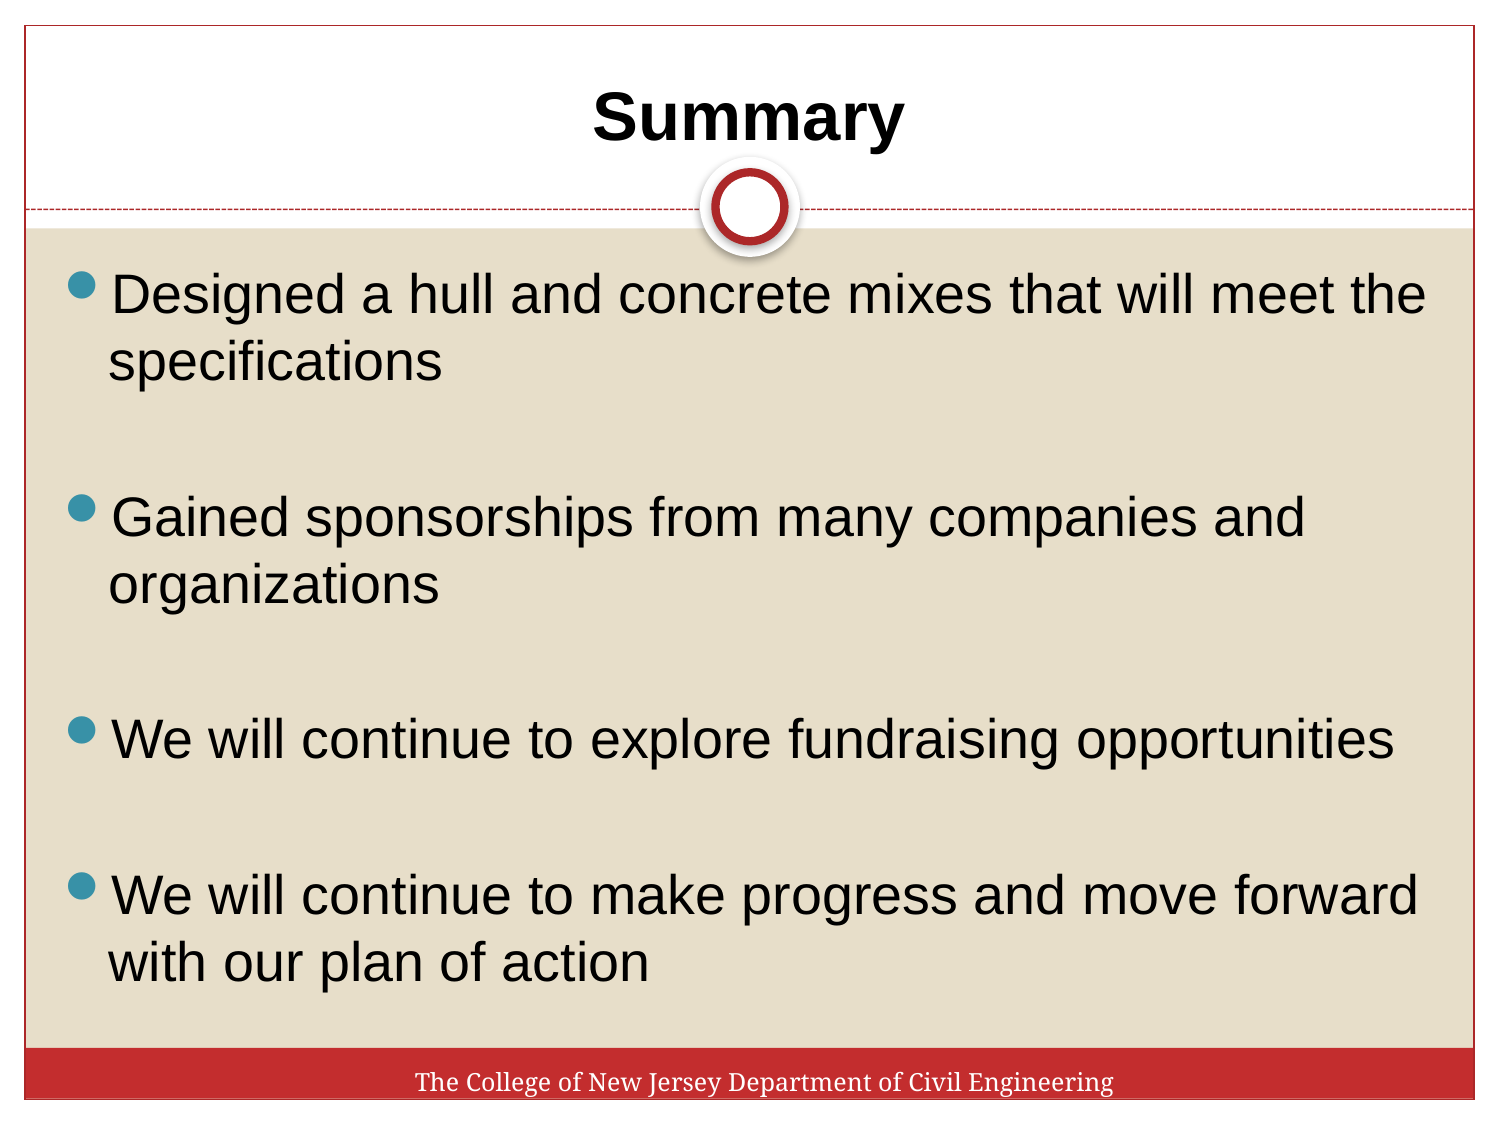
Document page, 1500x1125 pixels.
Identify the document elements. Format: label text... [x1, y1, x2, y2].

title Summary [49, 37, 1450, 162]
list Designed a hull and concrete mixes that will meet the specifications Gained sponsorships from many companies and organizations We will continue to explore fundraising opportunities We will continue to make progress and move forward with our plan of action [49, 250, 1445, 1001]
text_box The College of New Jersey Department of Civil Engineering [399, 1058, 1250, 1119]
